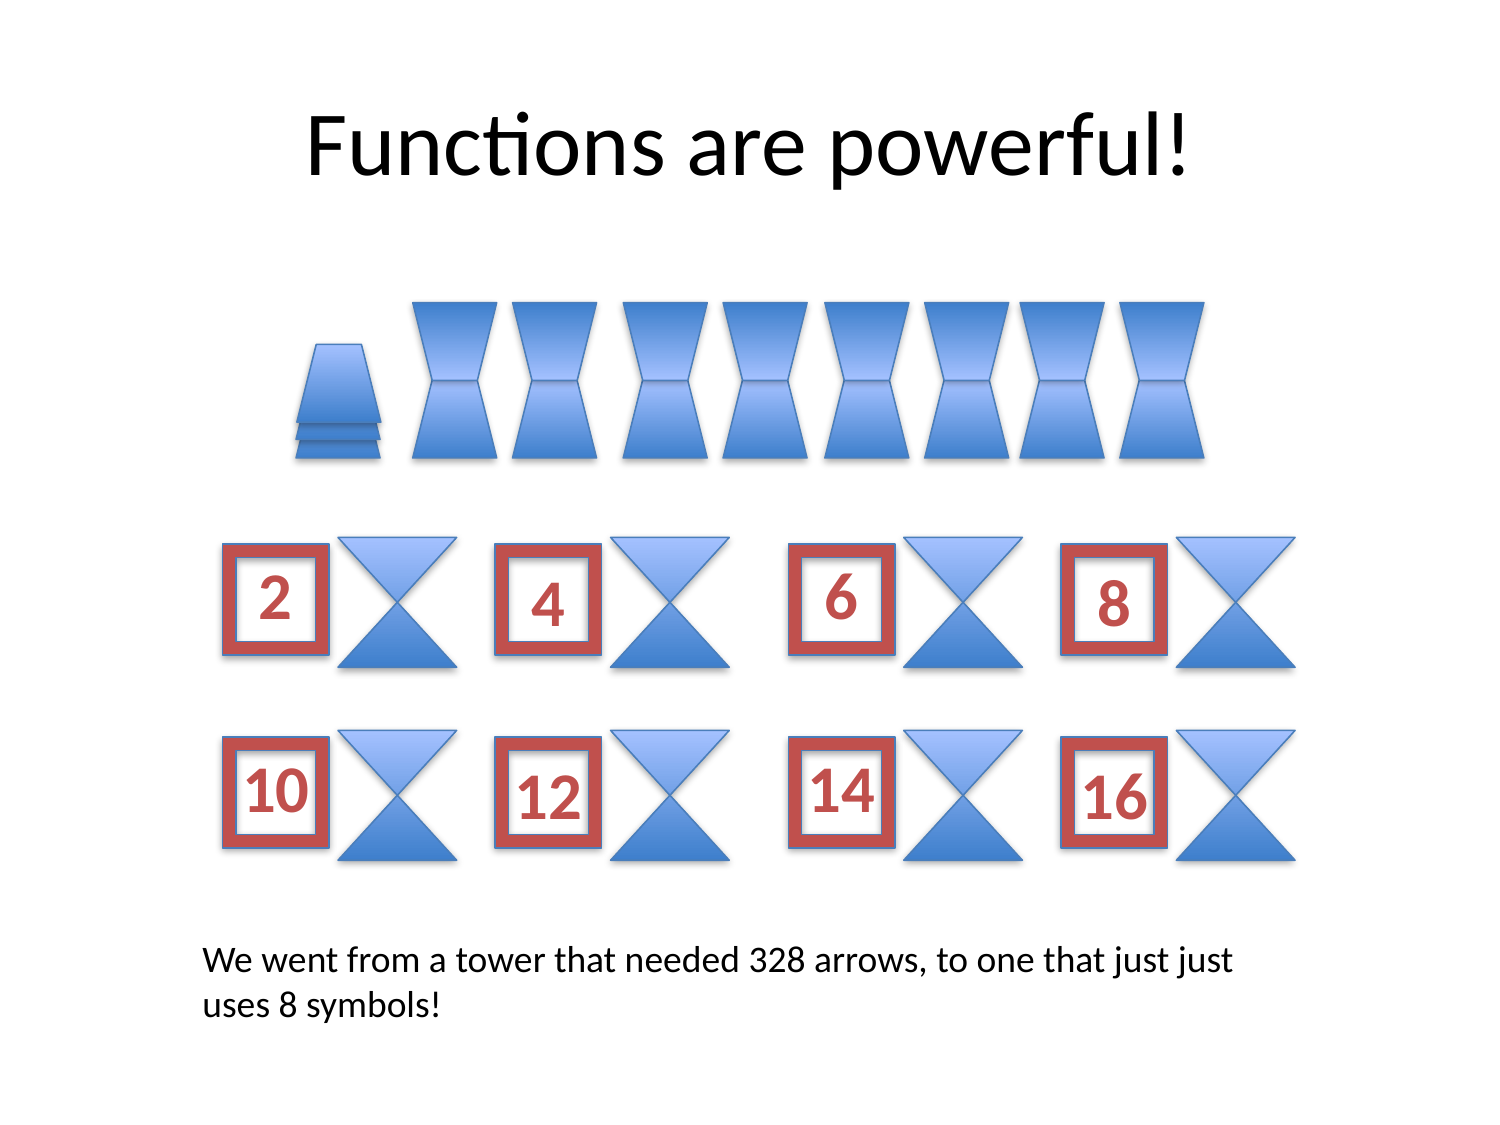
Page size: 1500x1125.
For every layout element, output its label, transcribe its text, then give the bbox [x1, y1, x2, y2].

title Functions are powerful! [75, 45, 1425, 233]
text_box We went from a tower that needed 328 arrows, to one that just just uses 8 symbols! [187, 927, 1296, 1032]
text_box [222, 537, 1296, 668]
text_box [222, 730, 1296, 861]
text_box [295, 302, 1205, 459]
